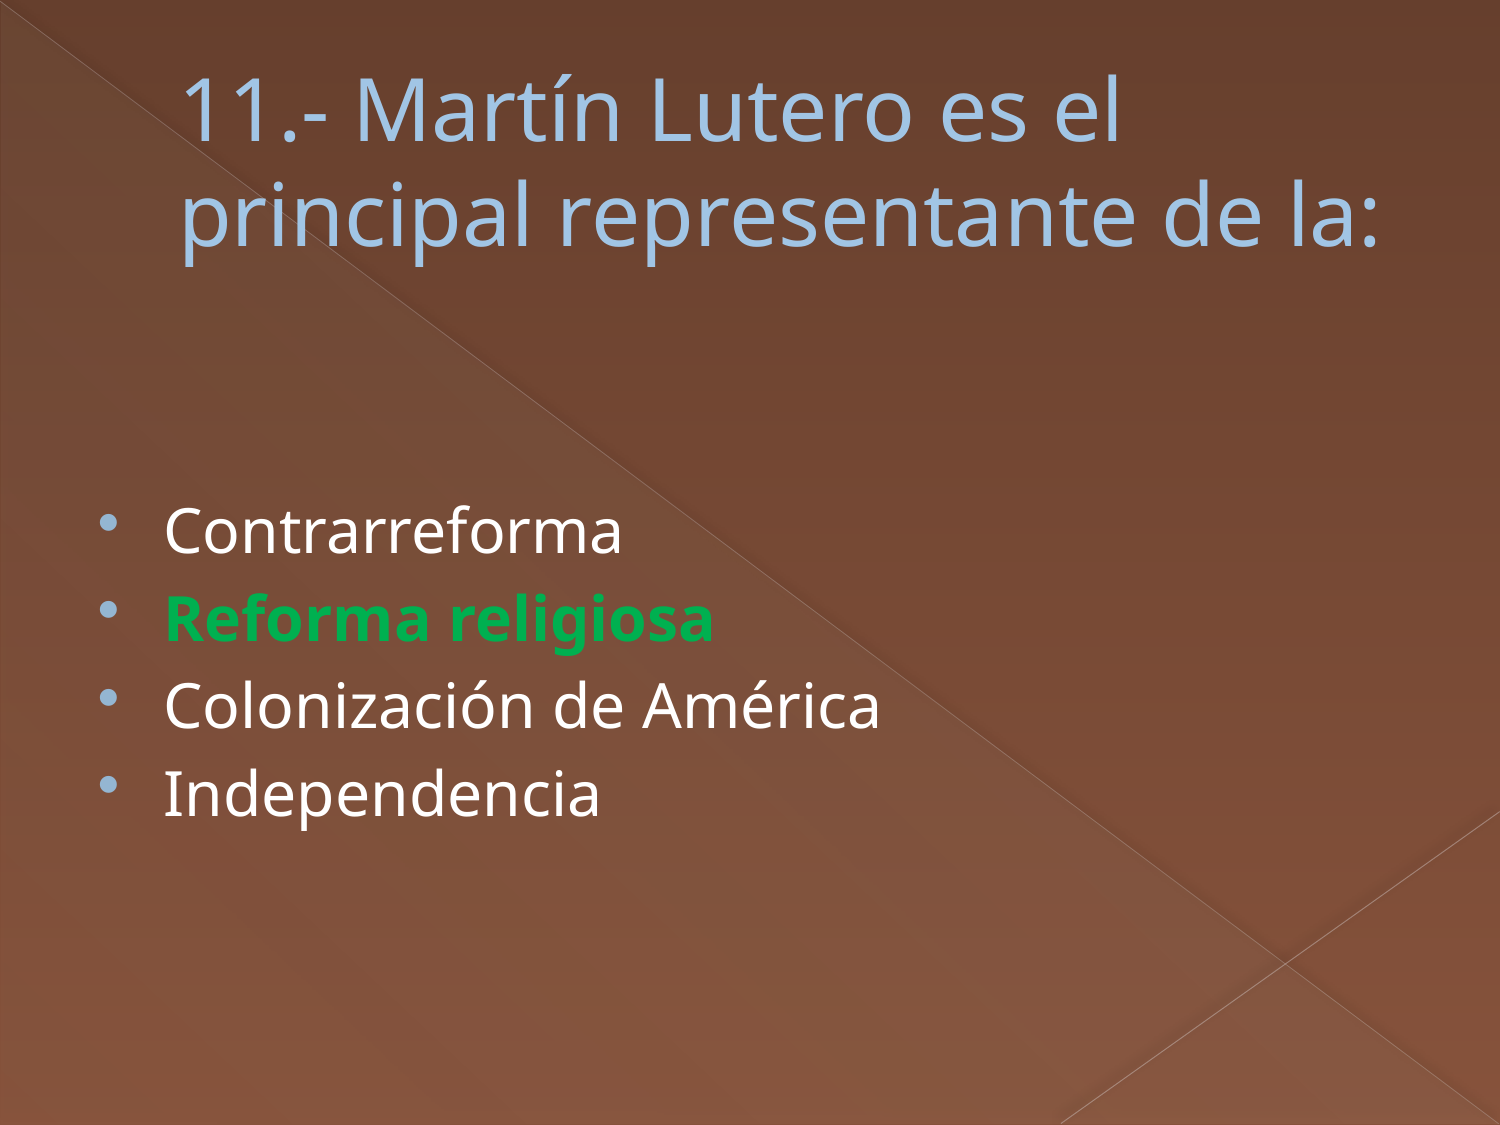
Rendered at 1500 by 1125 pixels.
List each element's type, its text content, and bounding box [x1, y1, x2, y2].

title 11.- Martín Lutero es el principal representante de la: [75, 43, 1425, 274]
list Contrarreforma Reforma religiosa Colonización de América Independencia [75, 308, 1425, 1059]
